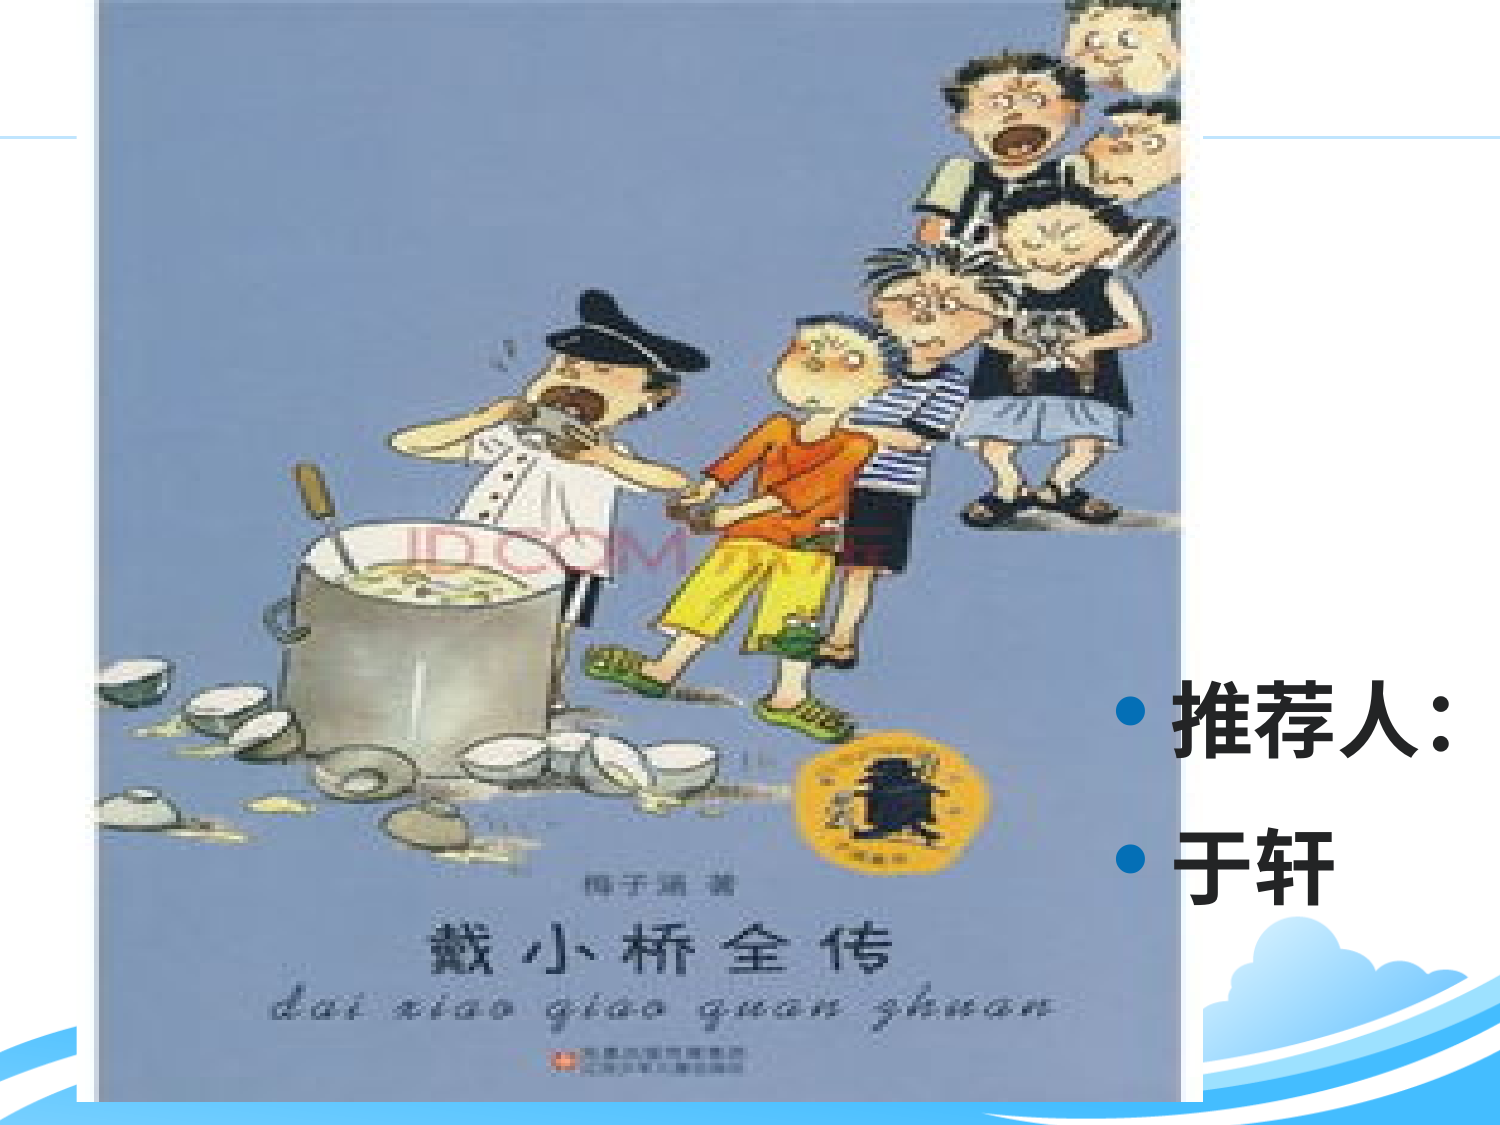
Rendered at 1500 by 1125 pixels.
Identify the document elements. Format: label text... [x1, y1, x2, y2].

text_box 推荐人： 于轩 [1208, 650, 1500, 732]
picture [0, 0, 1500, 1125]
